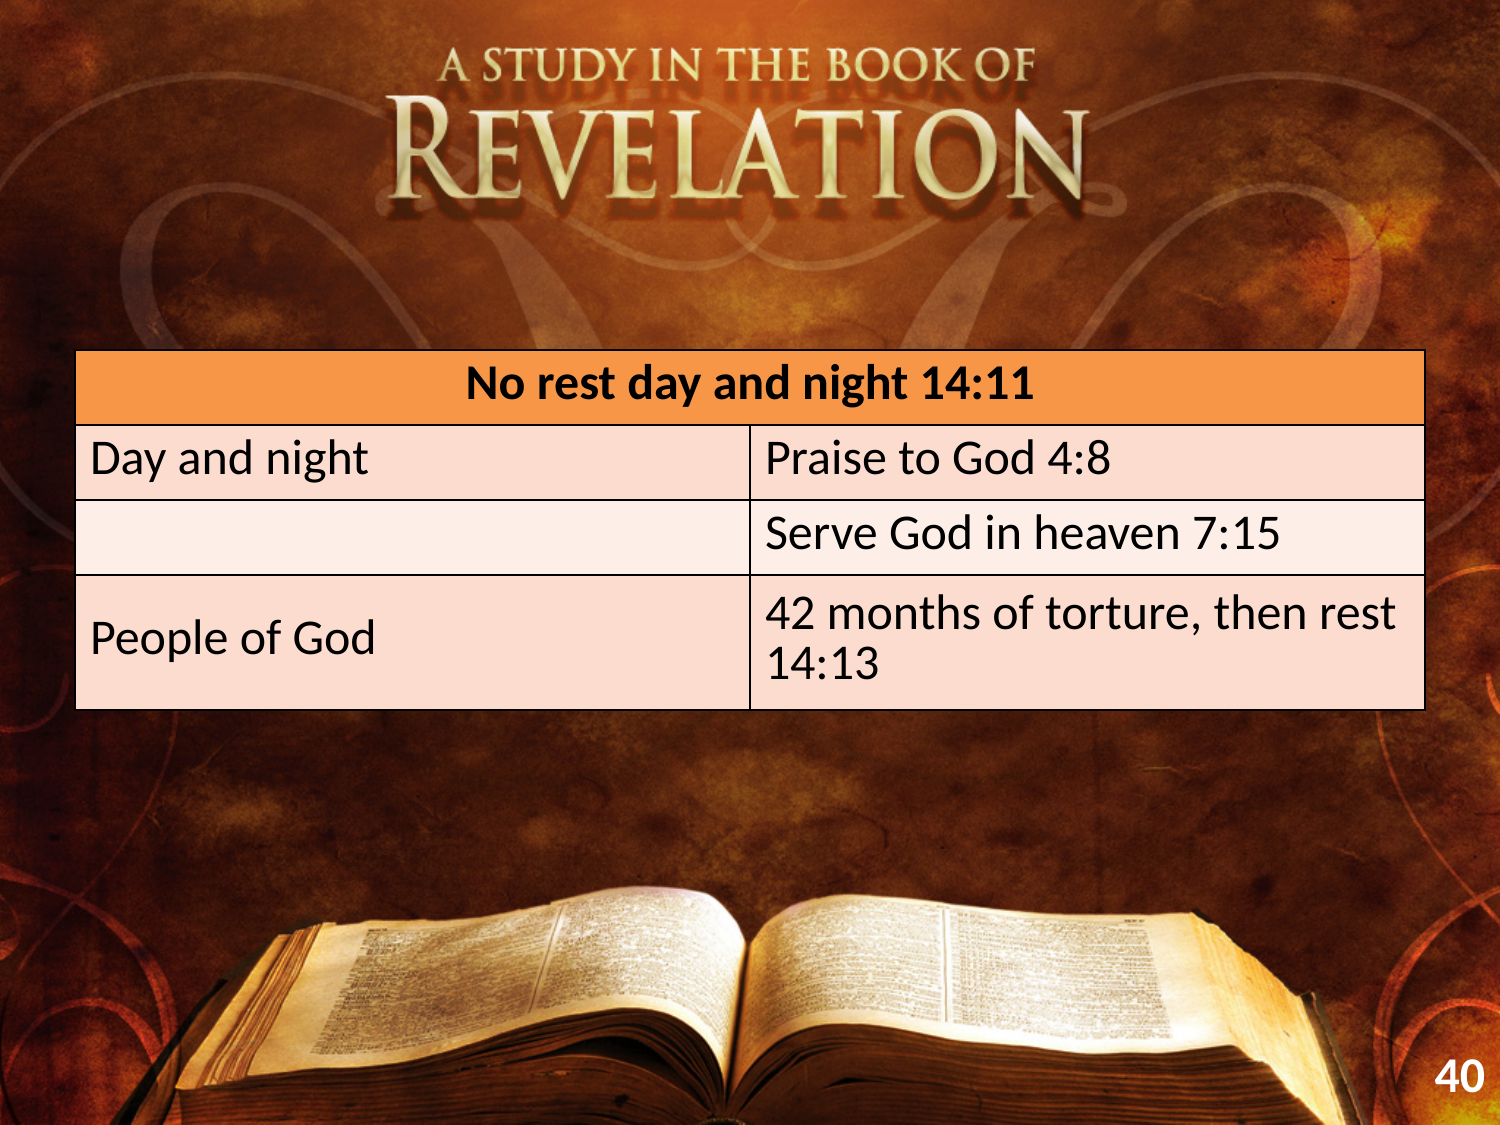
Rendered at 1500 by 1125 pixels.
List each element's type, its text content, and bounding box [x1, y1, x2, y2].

picture [0, 0, 1500, 1125]
table_cell Day and night [76, 426, 749, 499]
table_cell Praise to God 4:8 [751, 426, 1424, 499]
table_cell People of God [76, 576, 749, 709]
table_cell 42 months of torture, then rest 14:13 [751, 576, 1424, 709]
table_cell Serve God in heaven 7:15 [751, 501, 1424, 574]
slide_number 40 [1149, 1042, 1500, 1103]
table_cell [76, 501, 749, 574]
table_header No rest day and night 14:11 [76, 351, 1424, 424]
